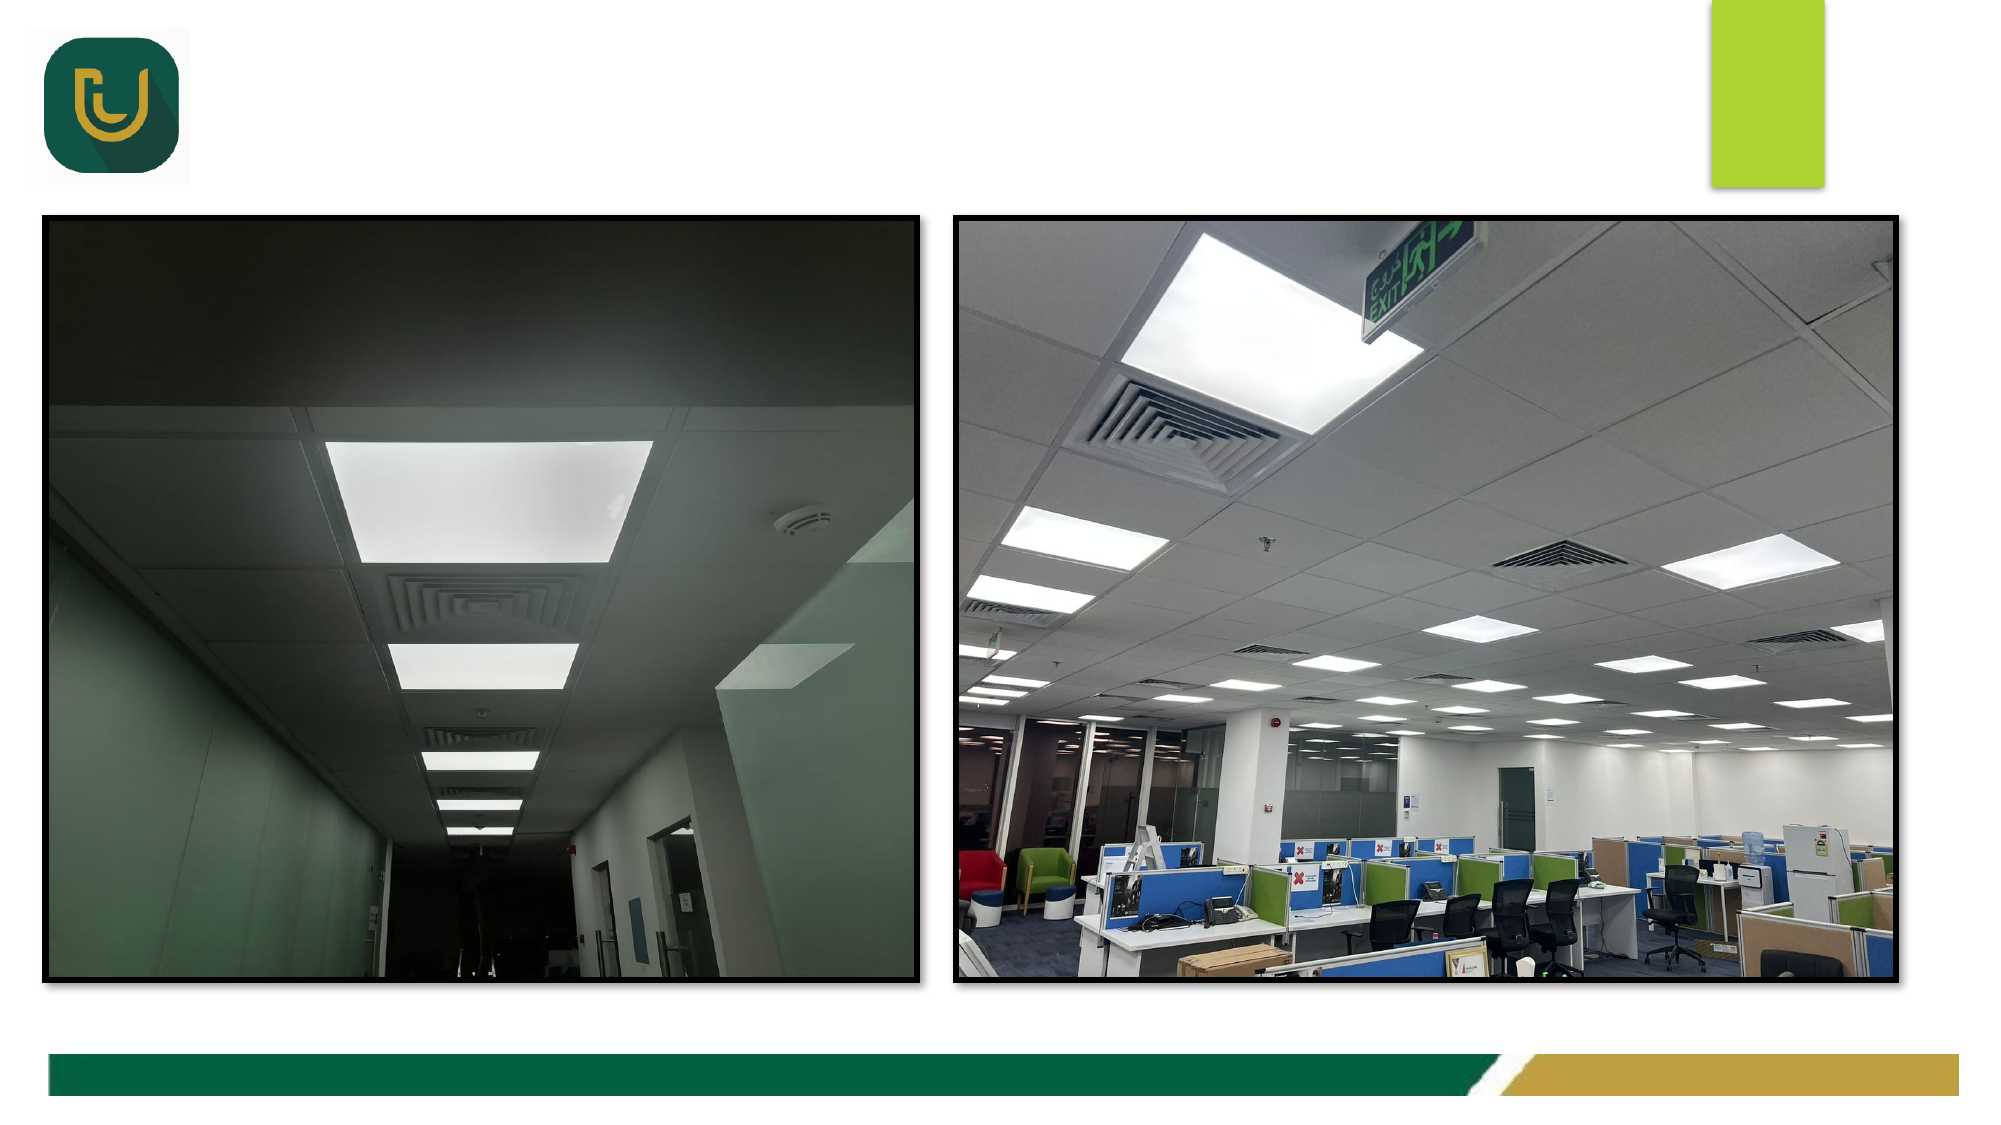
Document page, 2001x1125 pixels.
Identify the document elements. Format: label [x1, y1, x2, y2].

picture [958, 220, 1893, 977]
picture [30, 27, 191, 185]
picture [48, 1054, 1959, 1096]
picture [48, 220, 914, 977]
